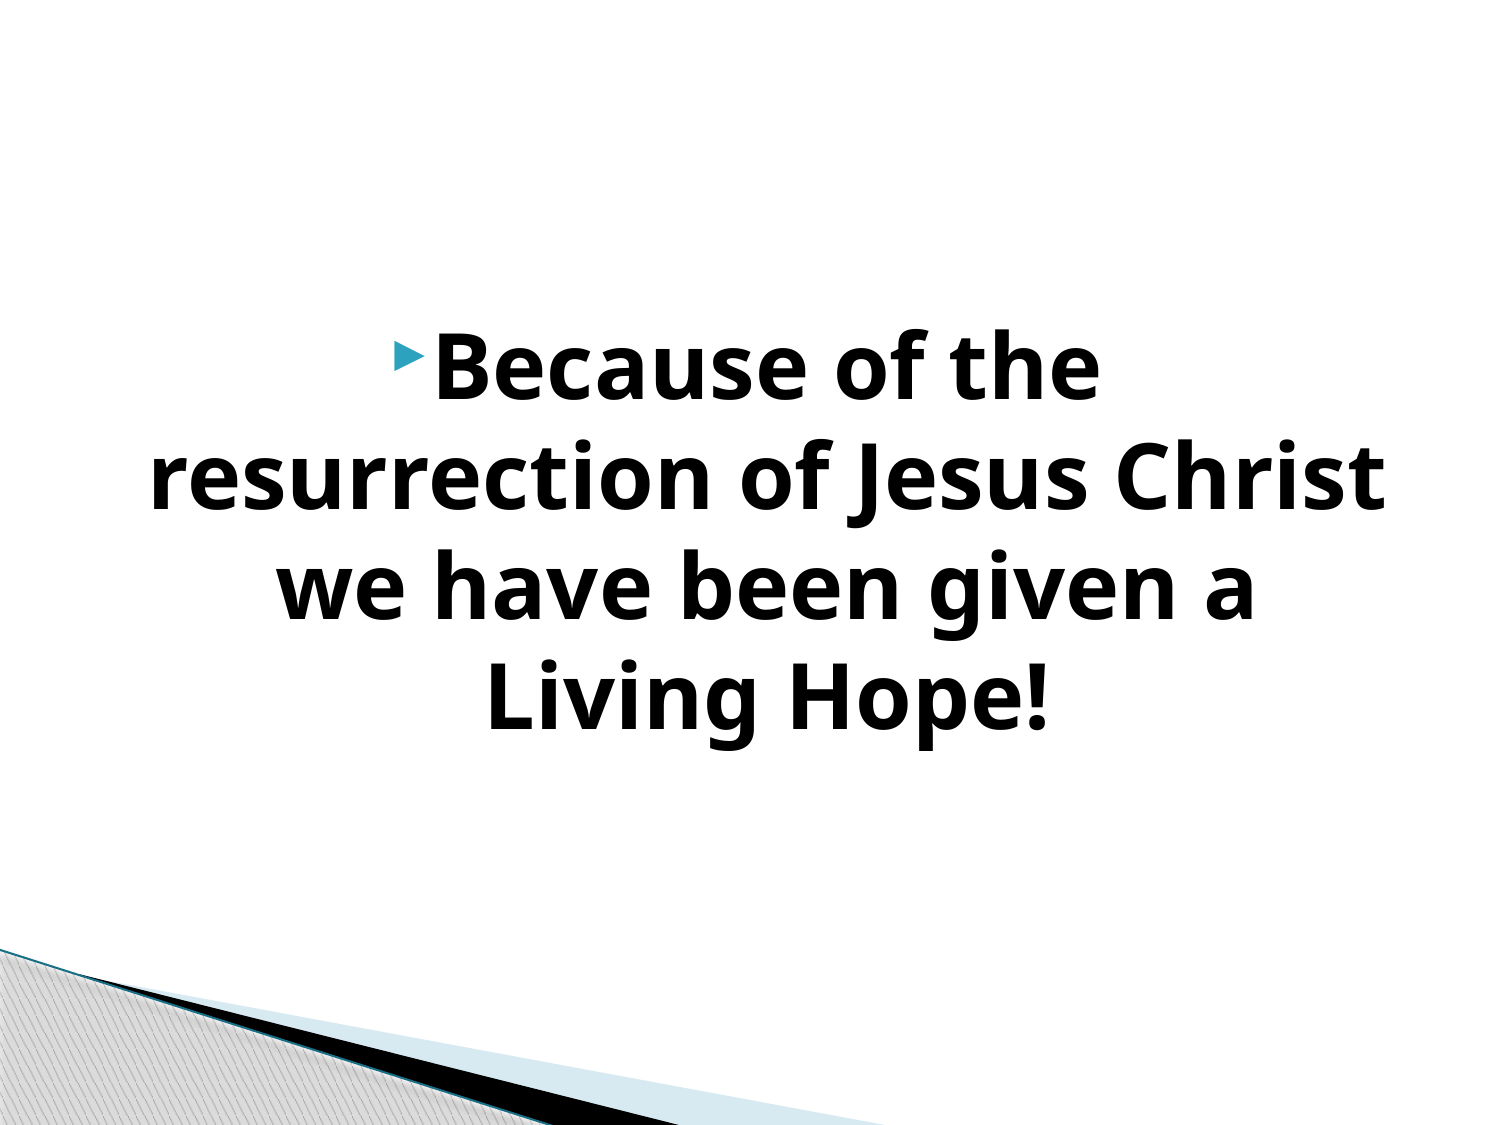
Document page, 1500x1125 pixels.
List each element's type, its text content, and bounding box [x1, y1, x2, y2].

list Because of the resurrection of Jesus Christ we have been given a Living Hope! [62, 299, 1413, 1043]
